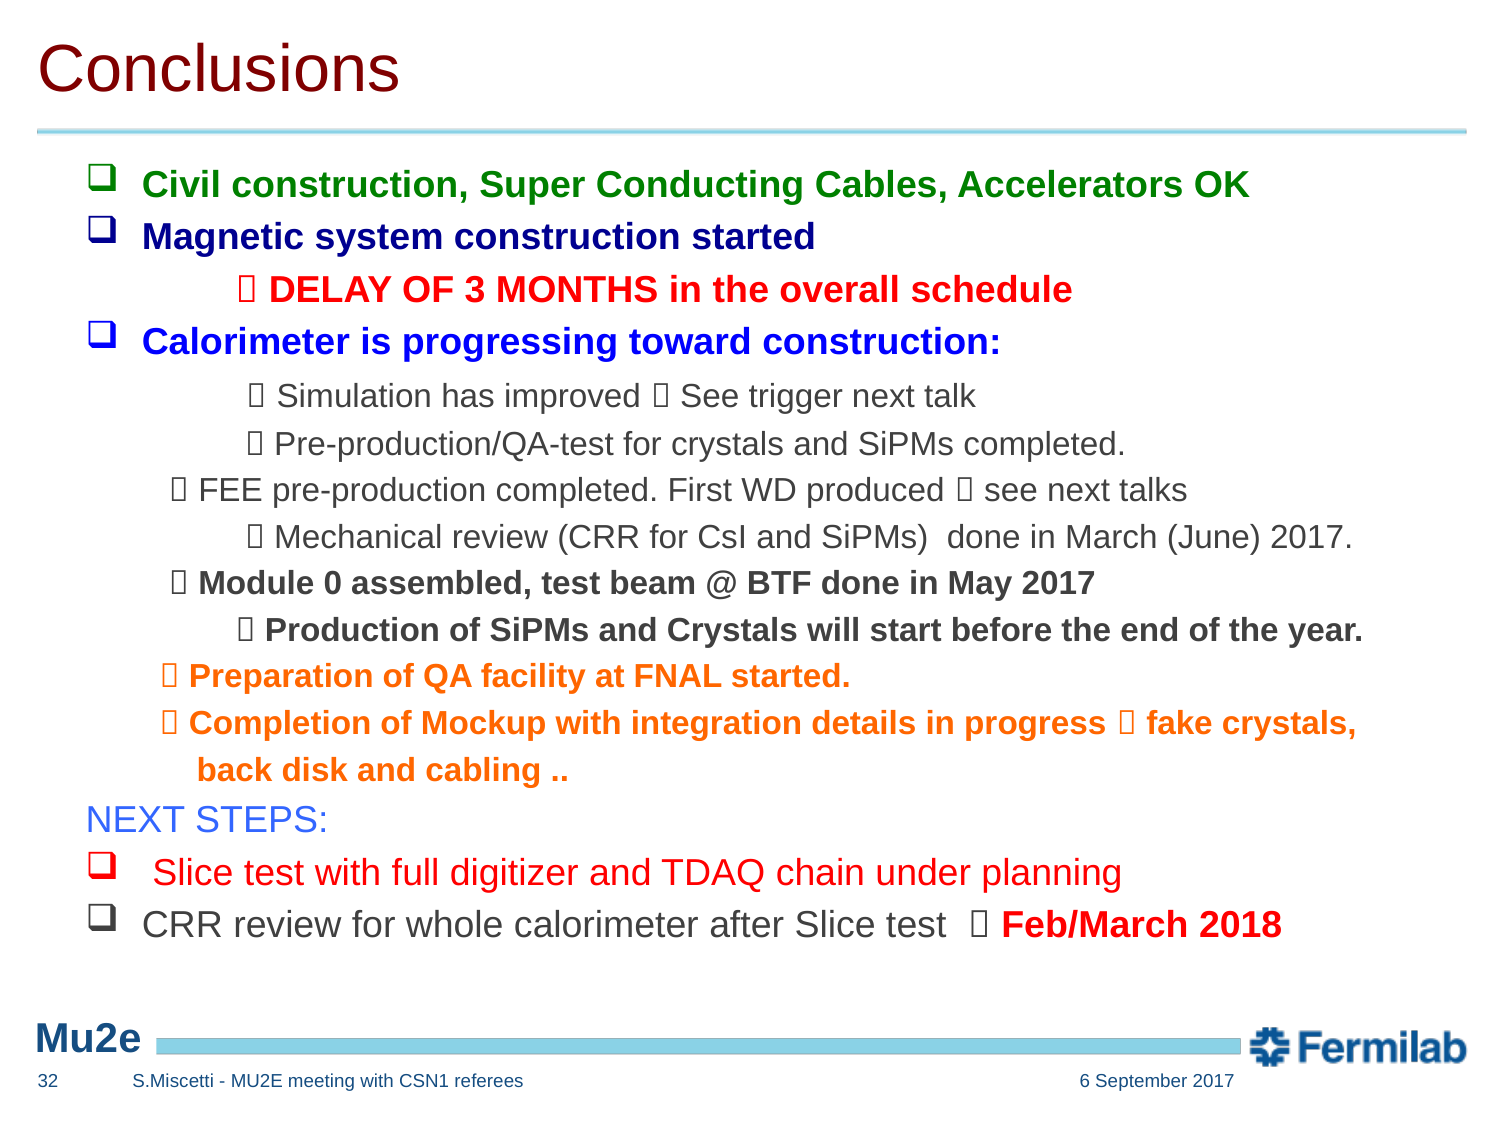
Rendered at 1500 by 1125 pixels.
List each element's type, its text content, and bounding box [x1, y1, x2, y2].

list Civil construction, Super Conducting Cables, Accelerators OK Magnetic system construction started  DELAY OF 3 MONTHS in the overall schedule Calorimeter is progressing toward construction:  Simulation has improved  See trigger next talk  Pre-production/QA-test for crystals and SiPMs completed.  FEE pre-production completed. First WD produced  see next talks  Mechanical review (CRR for CsI and SiPMs) done in March (June) 2017.  Module 0 assembled, test beam @ BTF done in May 2017  Production of SiPMs and Crystals will start before the end of the year.  Preparation of QA facility at FNAL started.  Completion of Mockup with integration details in progress  fake crystals, back disk and cabling .. NEXT STEPS: Slice test with full digitizer and TDAQ chain under planning CRR review for whole calorimeter after Slice test  Feb/March 2018 [85, 159, 1446, 1025]
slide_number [1058, 1068, 1235, 1109]
slide_number 31 [37, 1068, 111, 1109]
title Conclusions [37, 0, 1463, 106]
footer S.Miscetti - MU2E meeting with CSN1 referees [132, 1068, 1014, 1109]
